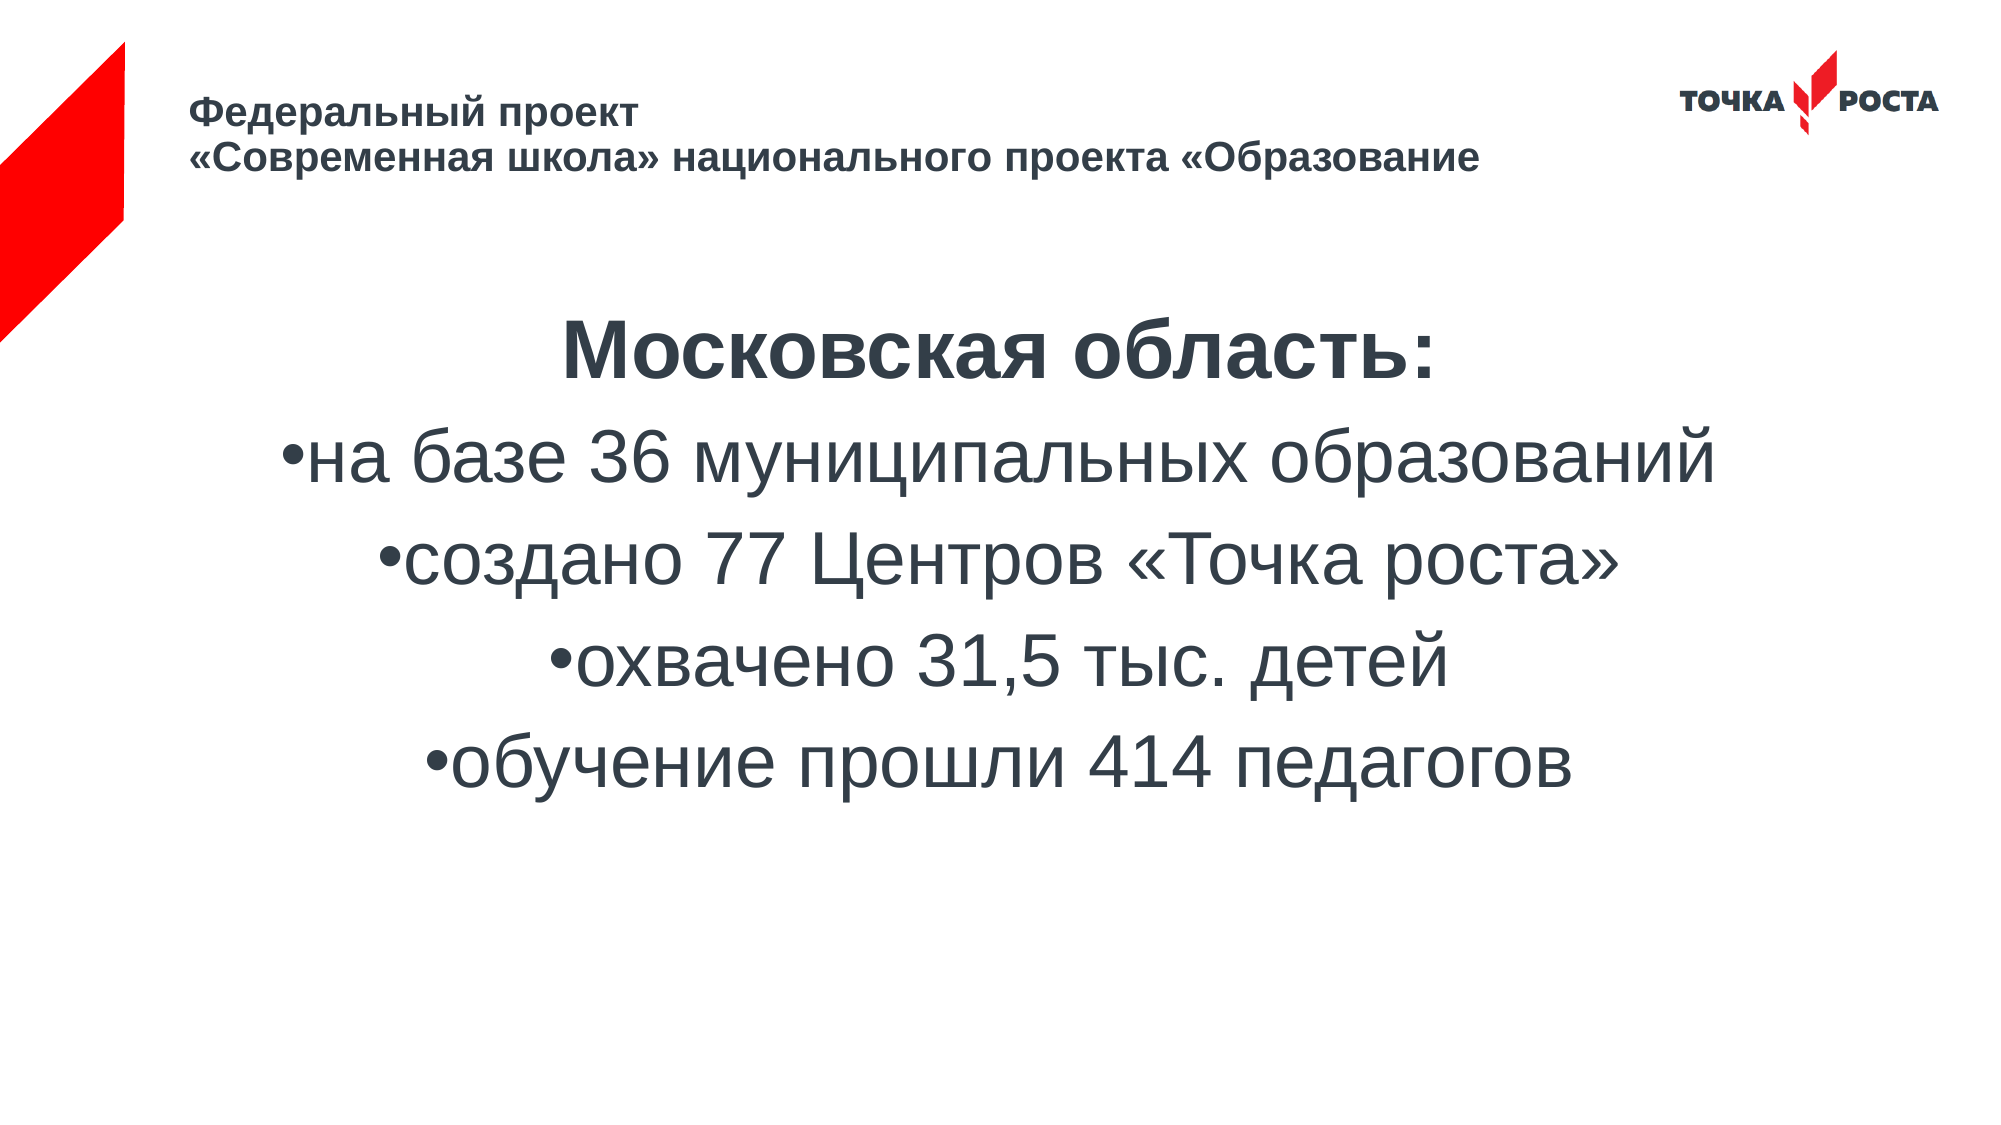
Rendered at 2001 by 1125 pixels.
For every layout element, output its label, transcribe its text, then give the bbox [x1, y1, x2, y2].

picture [1671, 42, 1947, 146]
list Московская область: на базе 36 муниципальных образований создано 77 Центров «Точка роста» охвачено 31,5 тыс. детей обучение прошли 414 педагогов [136, 298, 1863, 1014]
title Федеральный проект «Современная школа» национального проекта «Образование [180, 59, 1503, 211]
